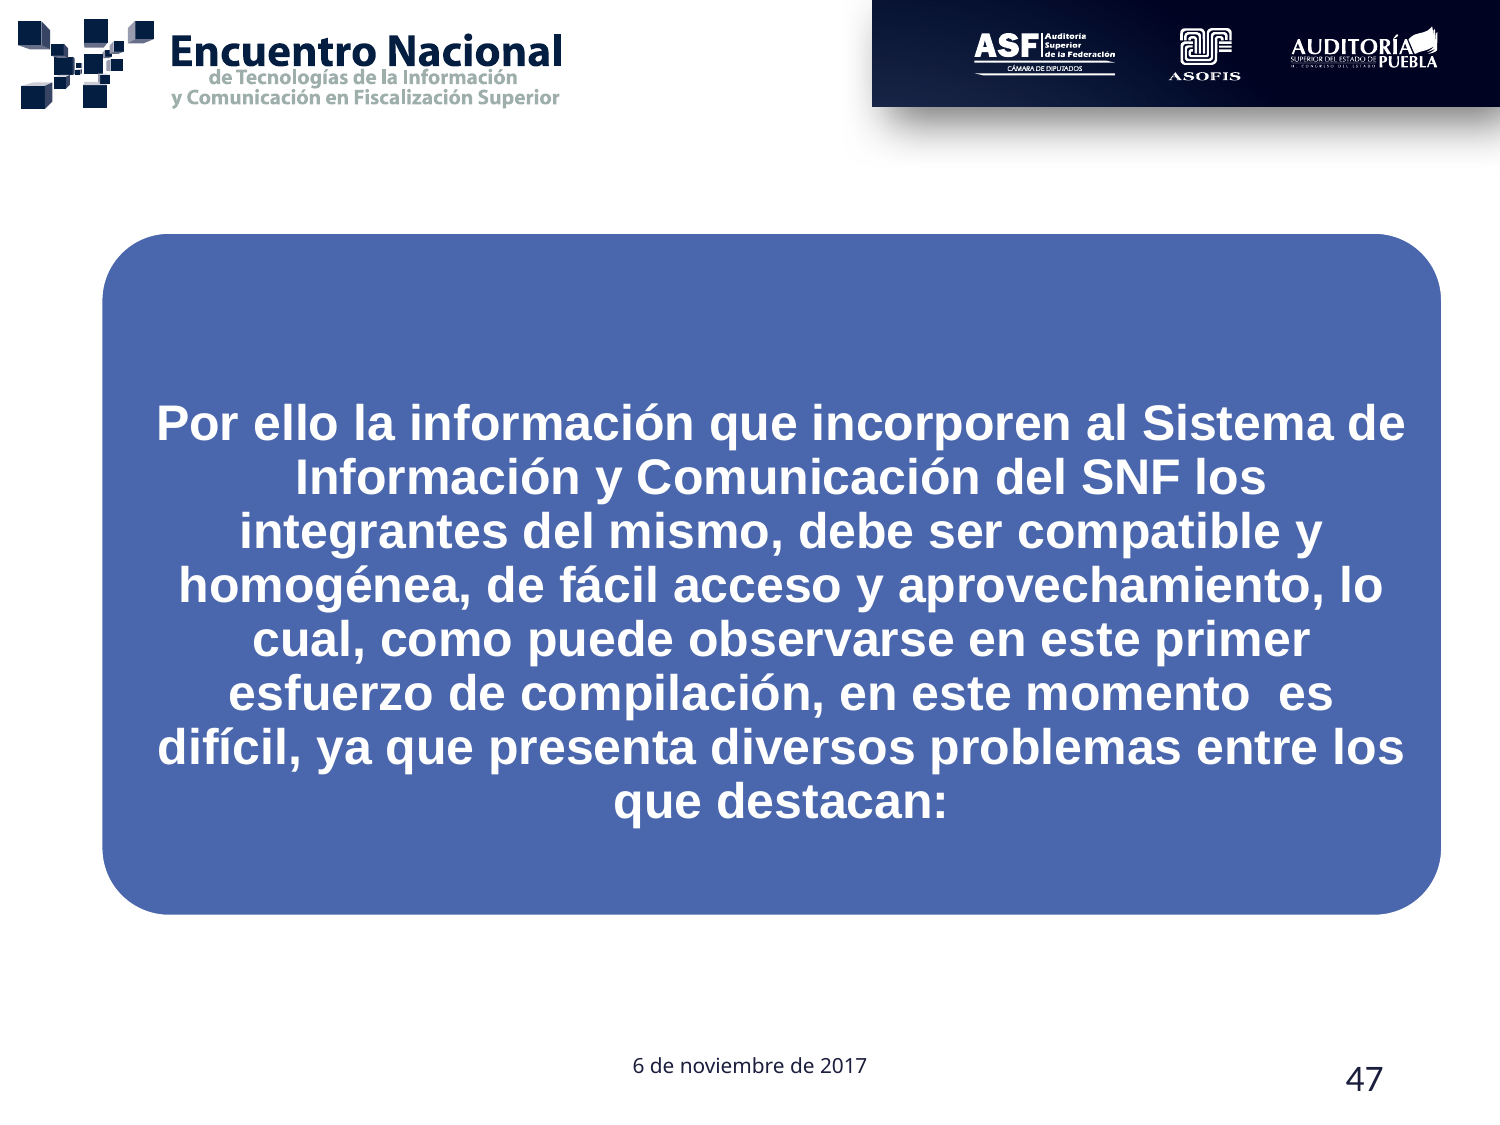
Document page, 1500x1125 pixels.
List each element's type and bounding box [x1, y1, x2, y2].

picture [872, 0, 1500, 107]
text_box [100, 231, 1445, 918]
